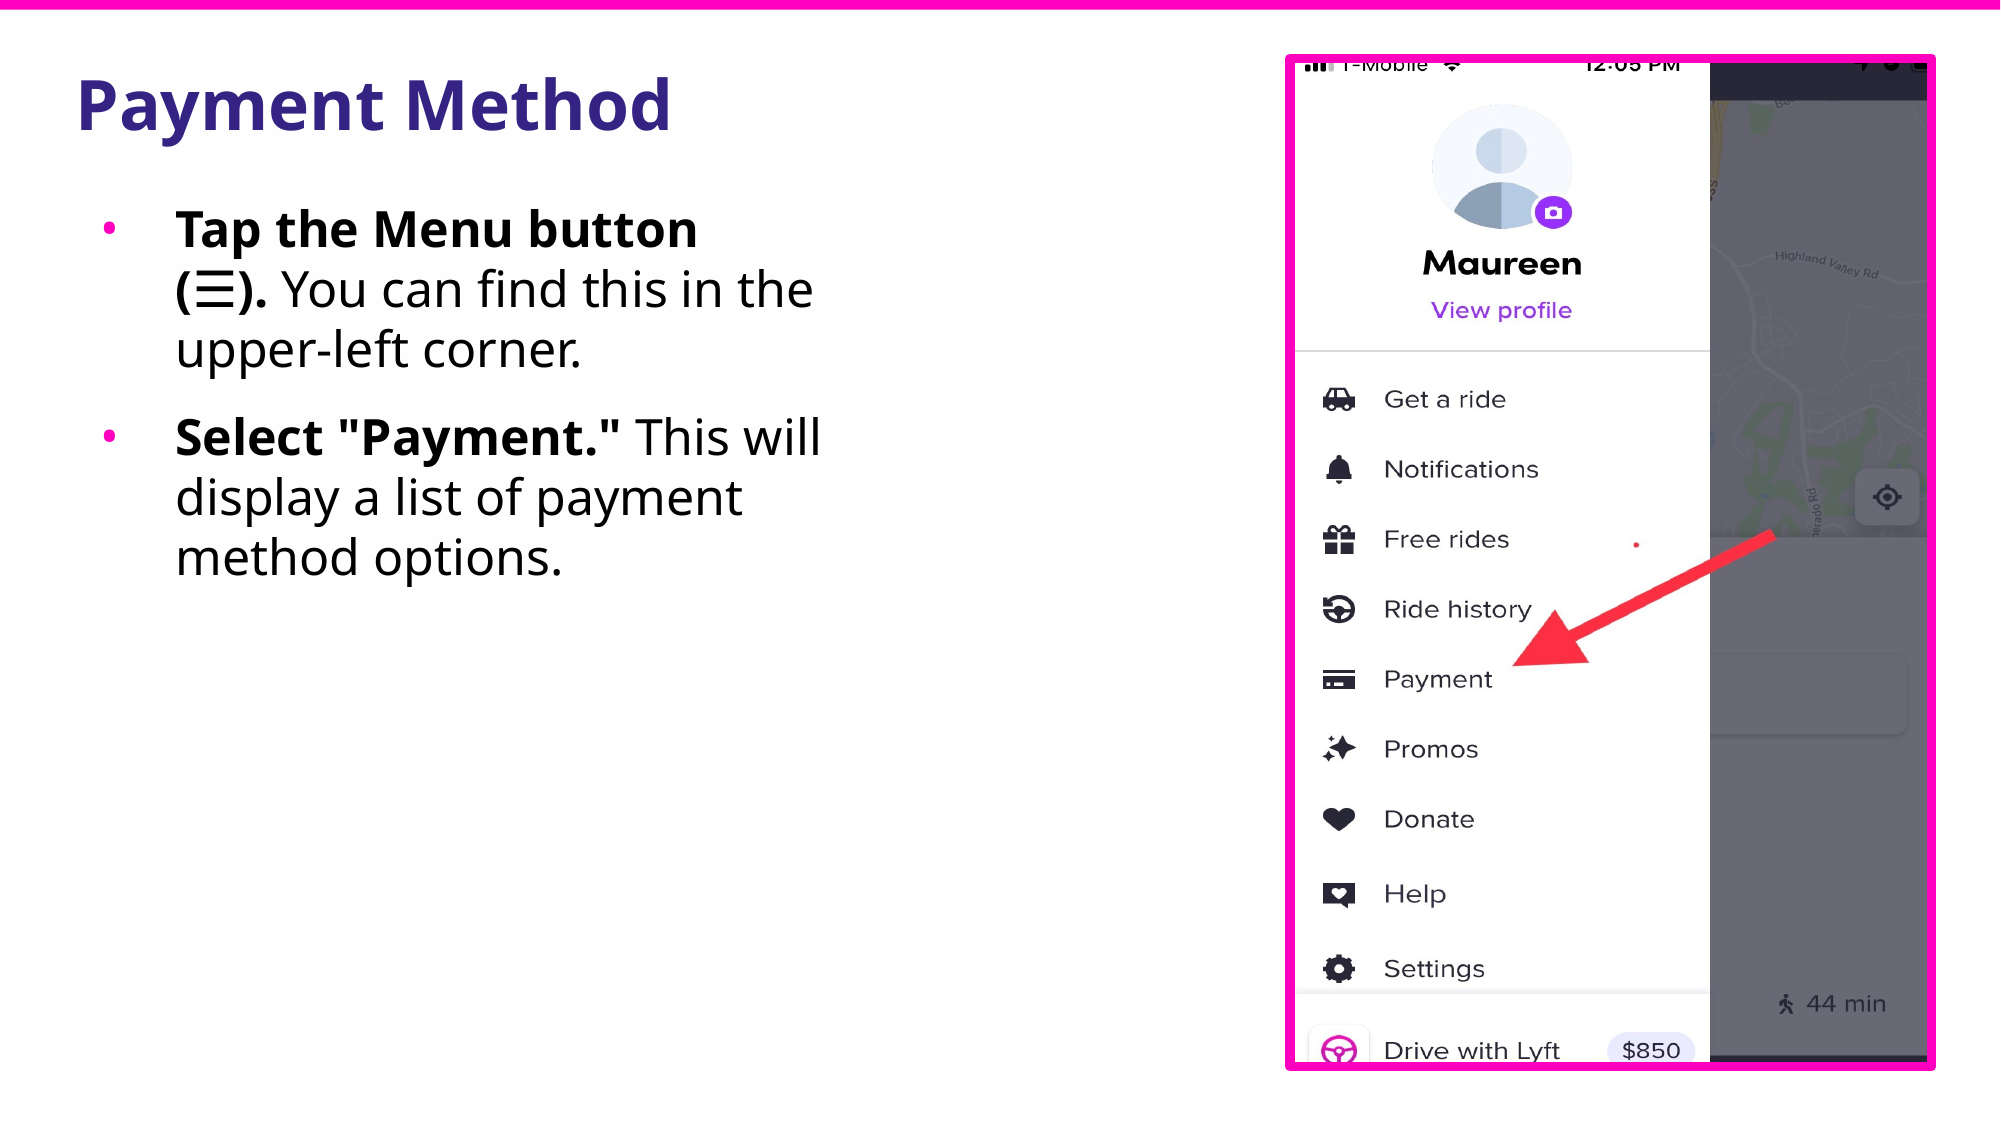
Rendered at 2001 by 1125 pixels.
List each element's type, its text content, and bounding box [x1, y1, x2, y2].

title Payment Method [60, 28, 1940, 178]
list Tap the Menu button (☰). You can find this in the upper-left corner. Select "Payment." This will display a list of payment method options. [60, 182, 849, 1035]
picture [1294, 62, 1928, 1063]
